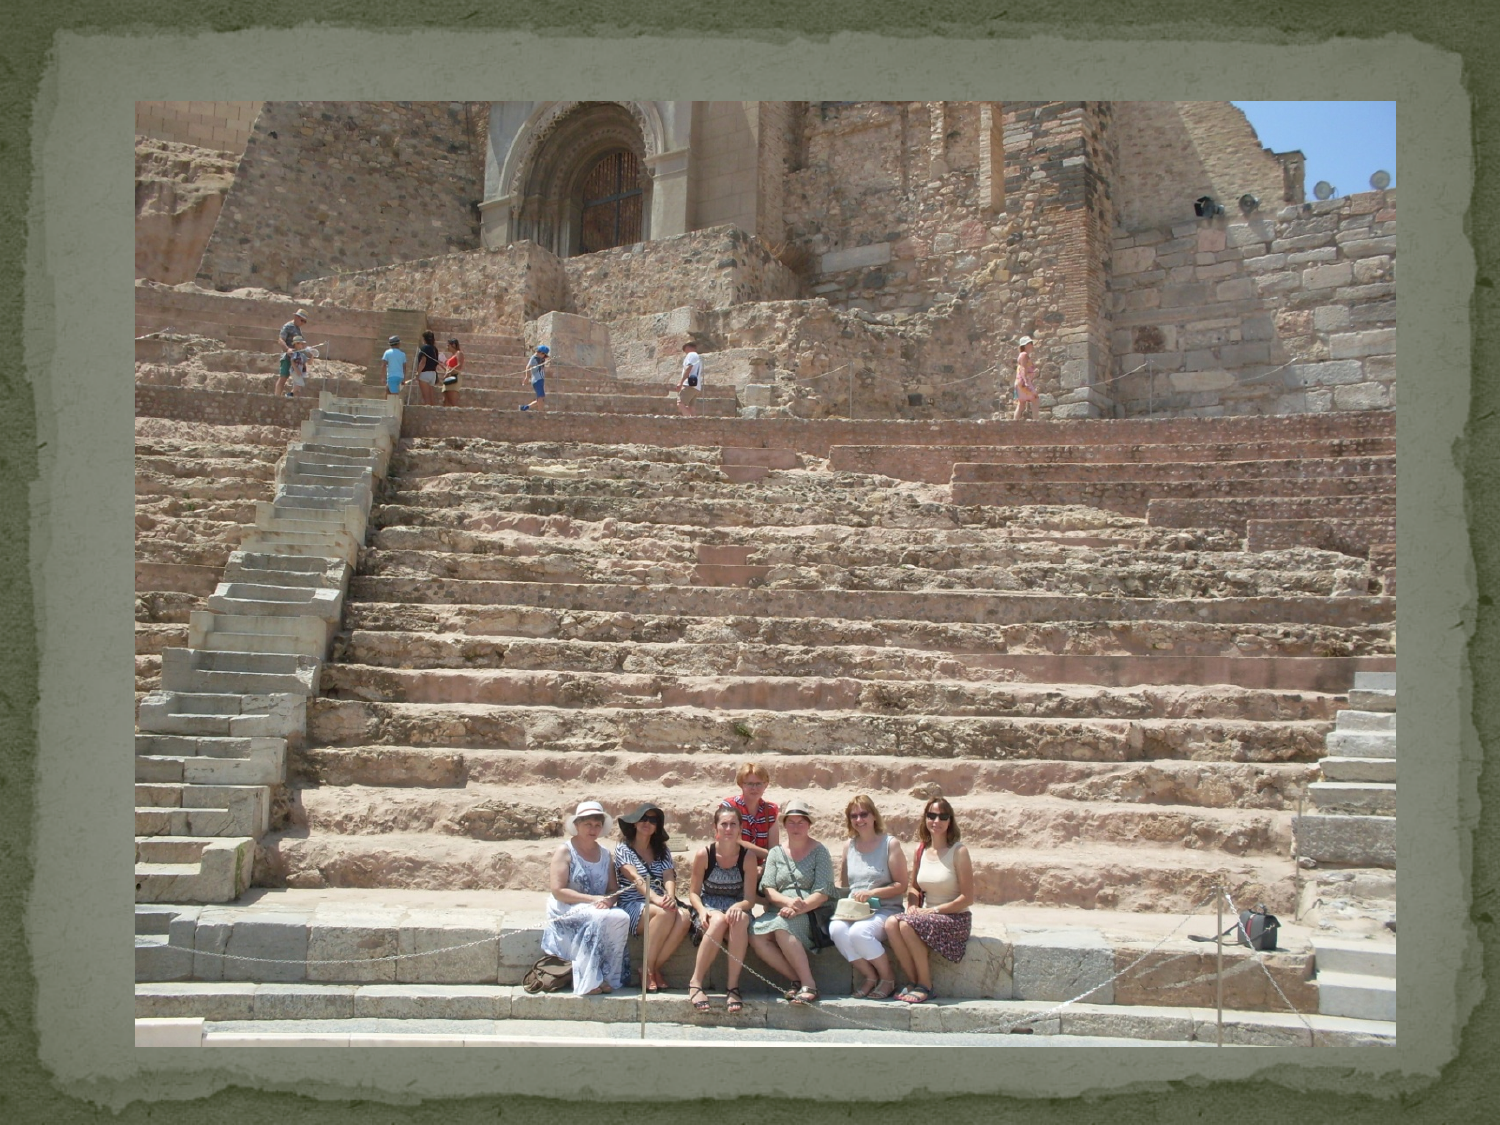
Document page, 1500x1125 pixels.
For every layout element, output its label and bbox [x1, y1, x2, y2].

list [138, 103, 1395, 1044]
